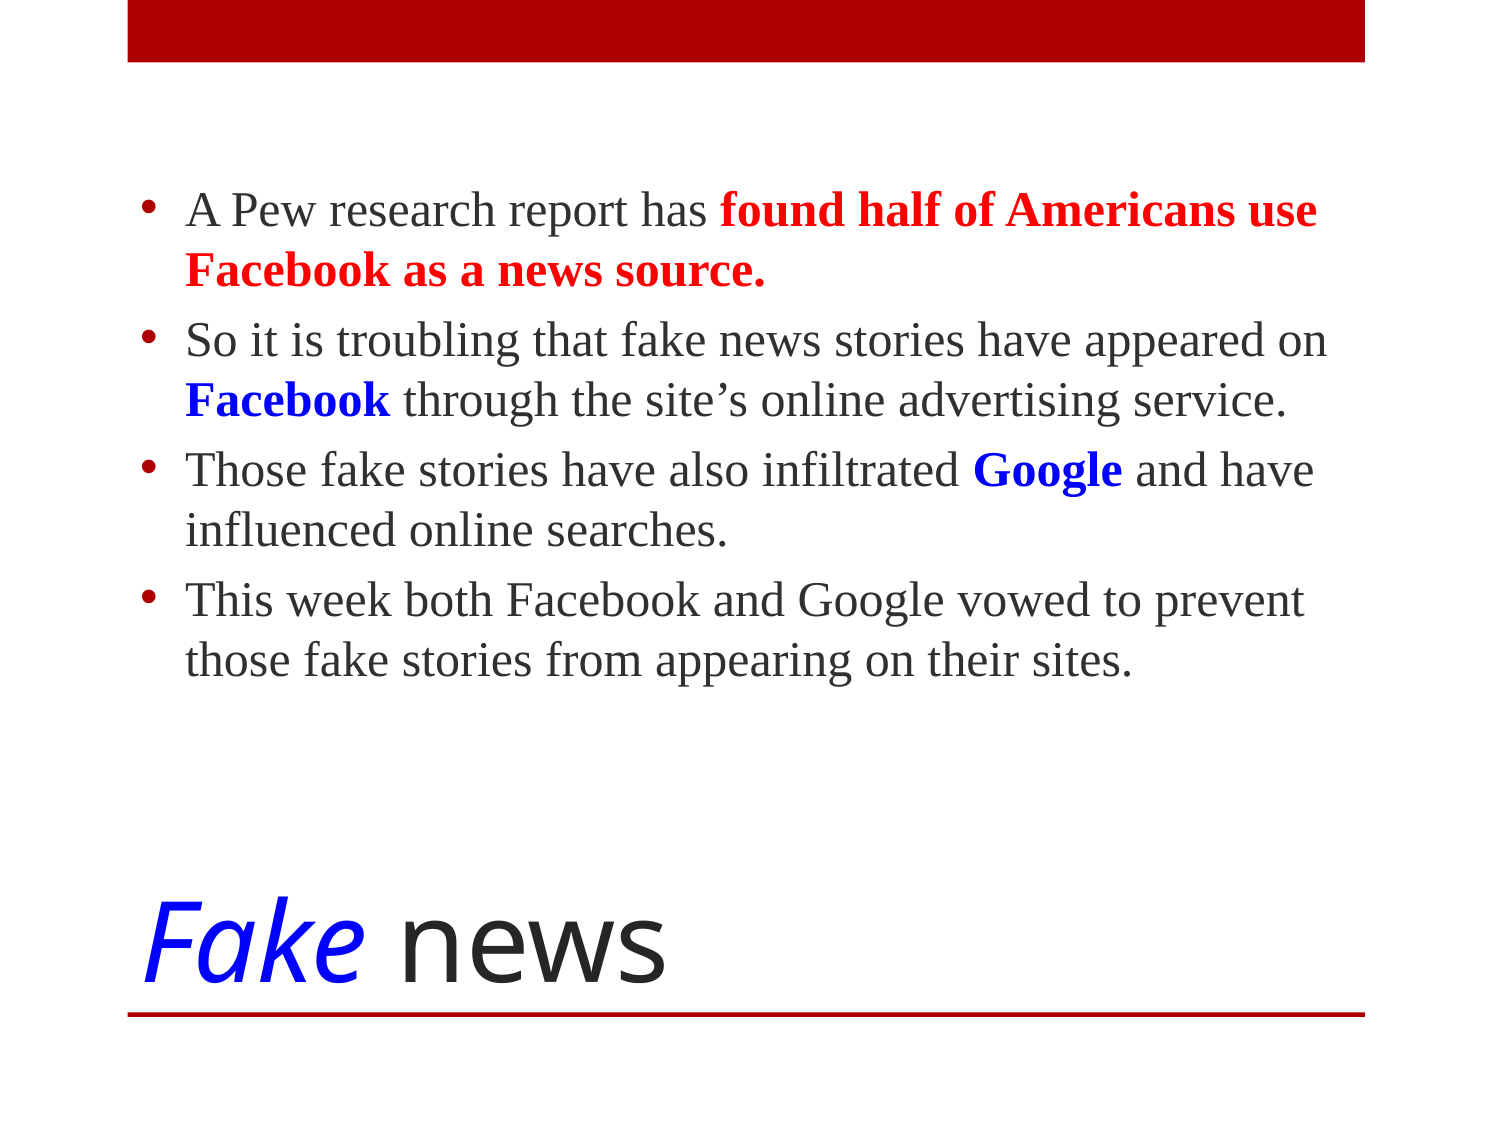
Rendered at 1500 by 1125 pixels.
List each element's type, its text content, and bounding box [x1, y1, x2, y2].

list A Pew research report has found half of Americans use Facebook as a news source. So it is troubling that fake news stories have appeared on Facebook through the site’s online advertising service. Those fake stories have also infiltrated Google and have influenced online searches. This week both Facebook and Google vowed to prevent those fake stories from appearing on their sites. [125, 112, 1363, 750]
title Fake news [125, 750, 1238, 1013]
